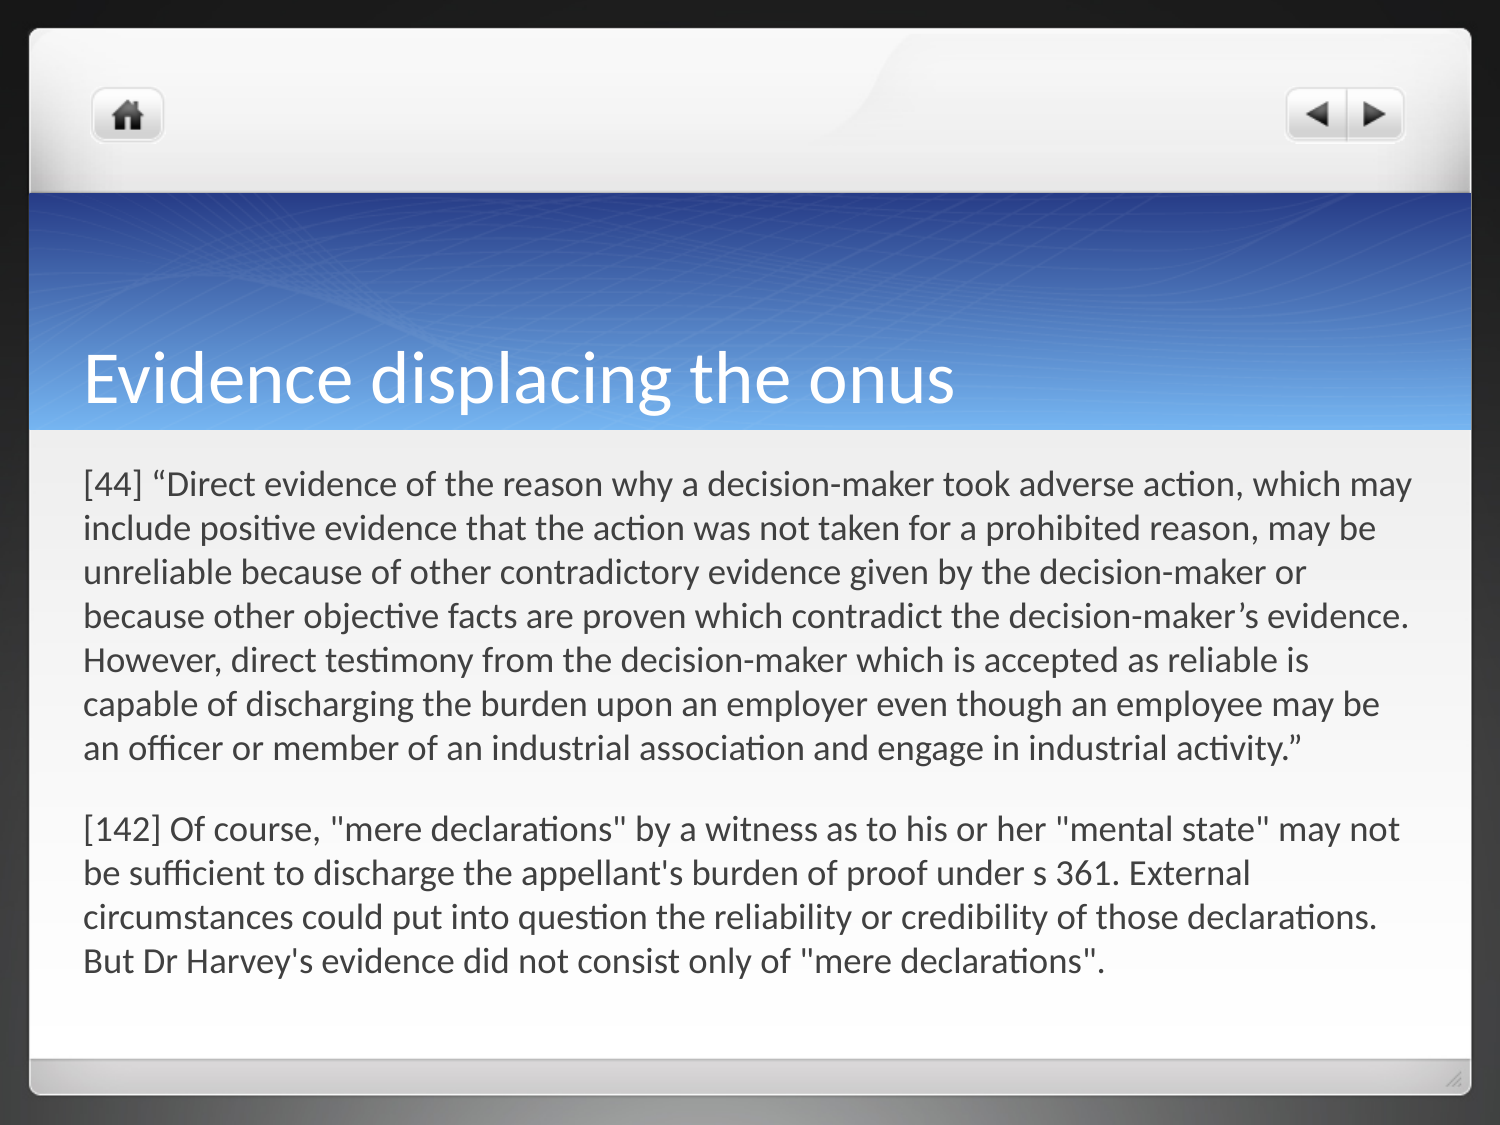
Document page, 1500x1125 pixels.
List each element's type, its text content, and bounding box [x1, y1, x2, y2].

picture [0, 0, 1500, 1125]
list [44] “Direct evidence of the reason why a decision-maker took adverse action, which may include positive evidence that the action was not taken for a prohibited reason, may be unreliable because of other contradictory evidence given by the decision-maker or because other objective facts are proven which contradict the decision-maker’s evidence. However, direct testimony from the decision-maker which is accepted as reliable is capable of discharging the burden upon an employer even though an employee may be an officer or member of an industrial association and engage in industrial activity.” [142] Of course, "mere declarations" by a witness as to his or her "mental state" may not be sufficient to discharge the appellant's burden of proof under s 361. External circumstances could put into question the reliability or credibility of those declarations. But Dr Harvey's evidence did not consist only of "mere declarations". [68, 452, 1432, 1025]
title Evidence displacing the onus [68, 238, 1432, 427]
